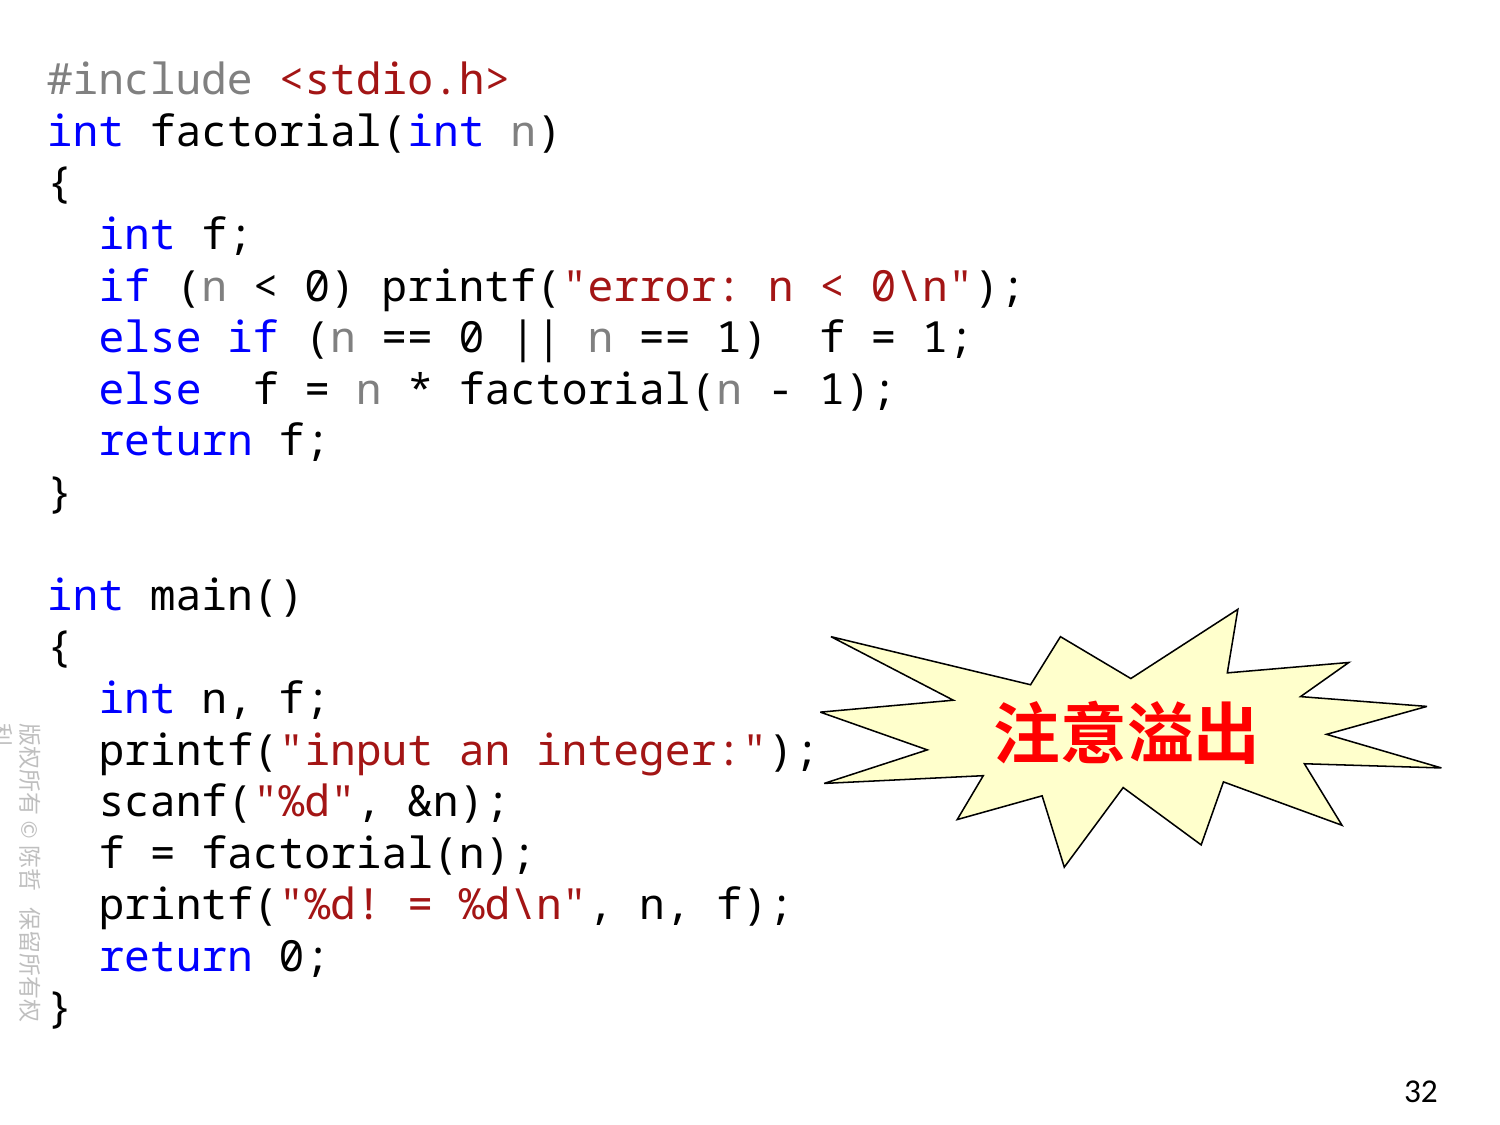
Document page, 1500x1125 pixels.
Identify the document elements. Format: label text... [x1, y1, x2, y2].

slide_number 32 [1291, 1059, 1453, 1120]
list #include <stdio.h> int factorial(int n) { int f; if (n < 0) printf("error: n < 0\n"); else if (n == 0 || n == 1) f = 1; else f = n * factorial(n - 1); return f; } int main() { int n, f; printf("input an integer:"); scanf("%d", &n); f = factorial(n); printf("%d! = %d\n", n, f); return 0; } [46, 44, 1453, 1045]
text_box 注意溢出 [820, 609, 1442, 868]
